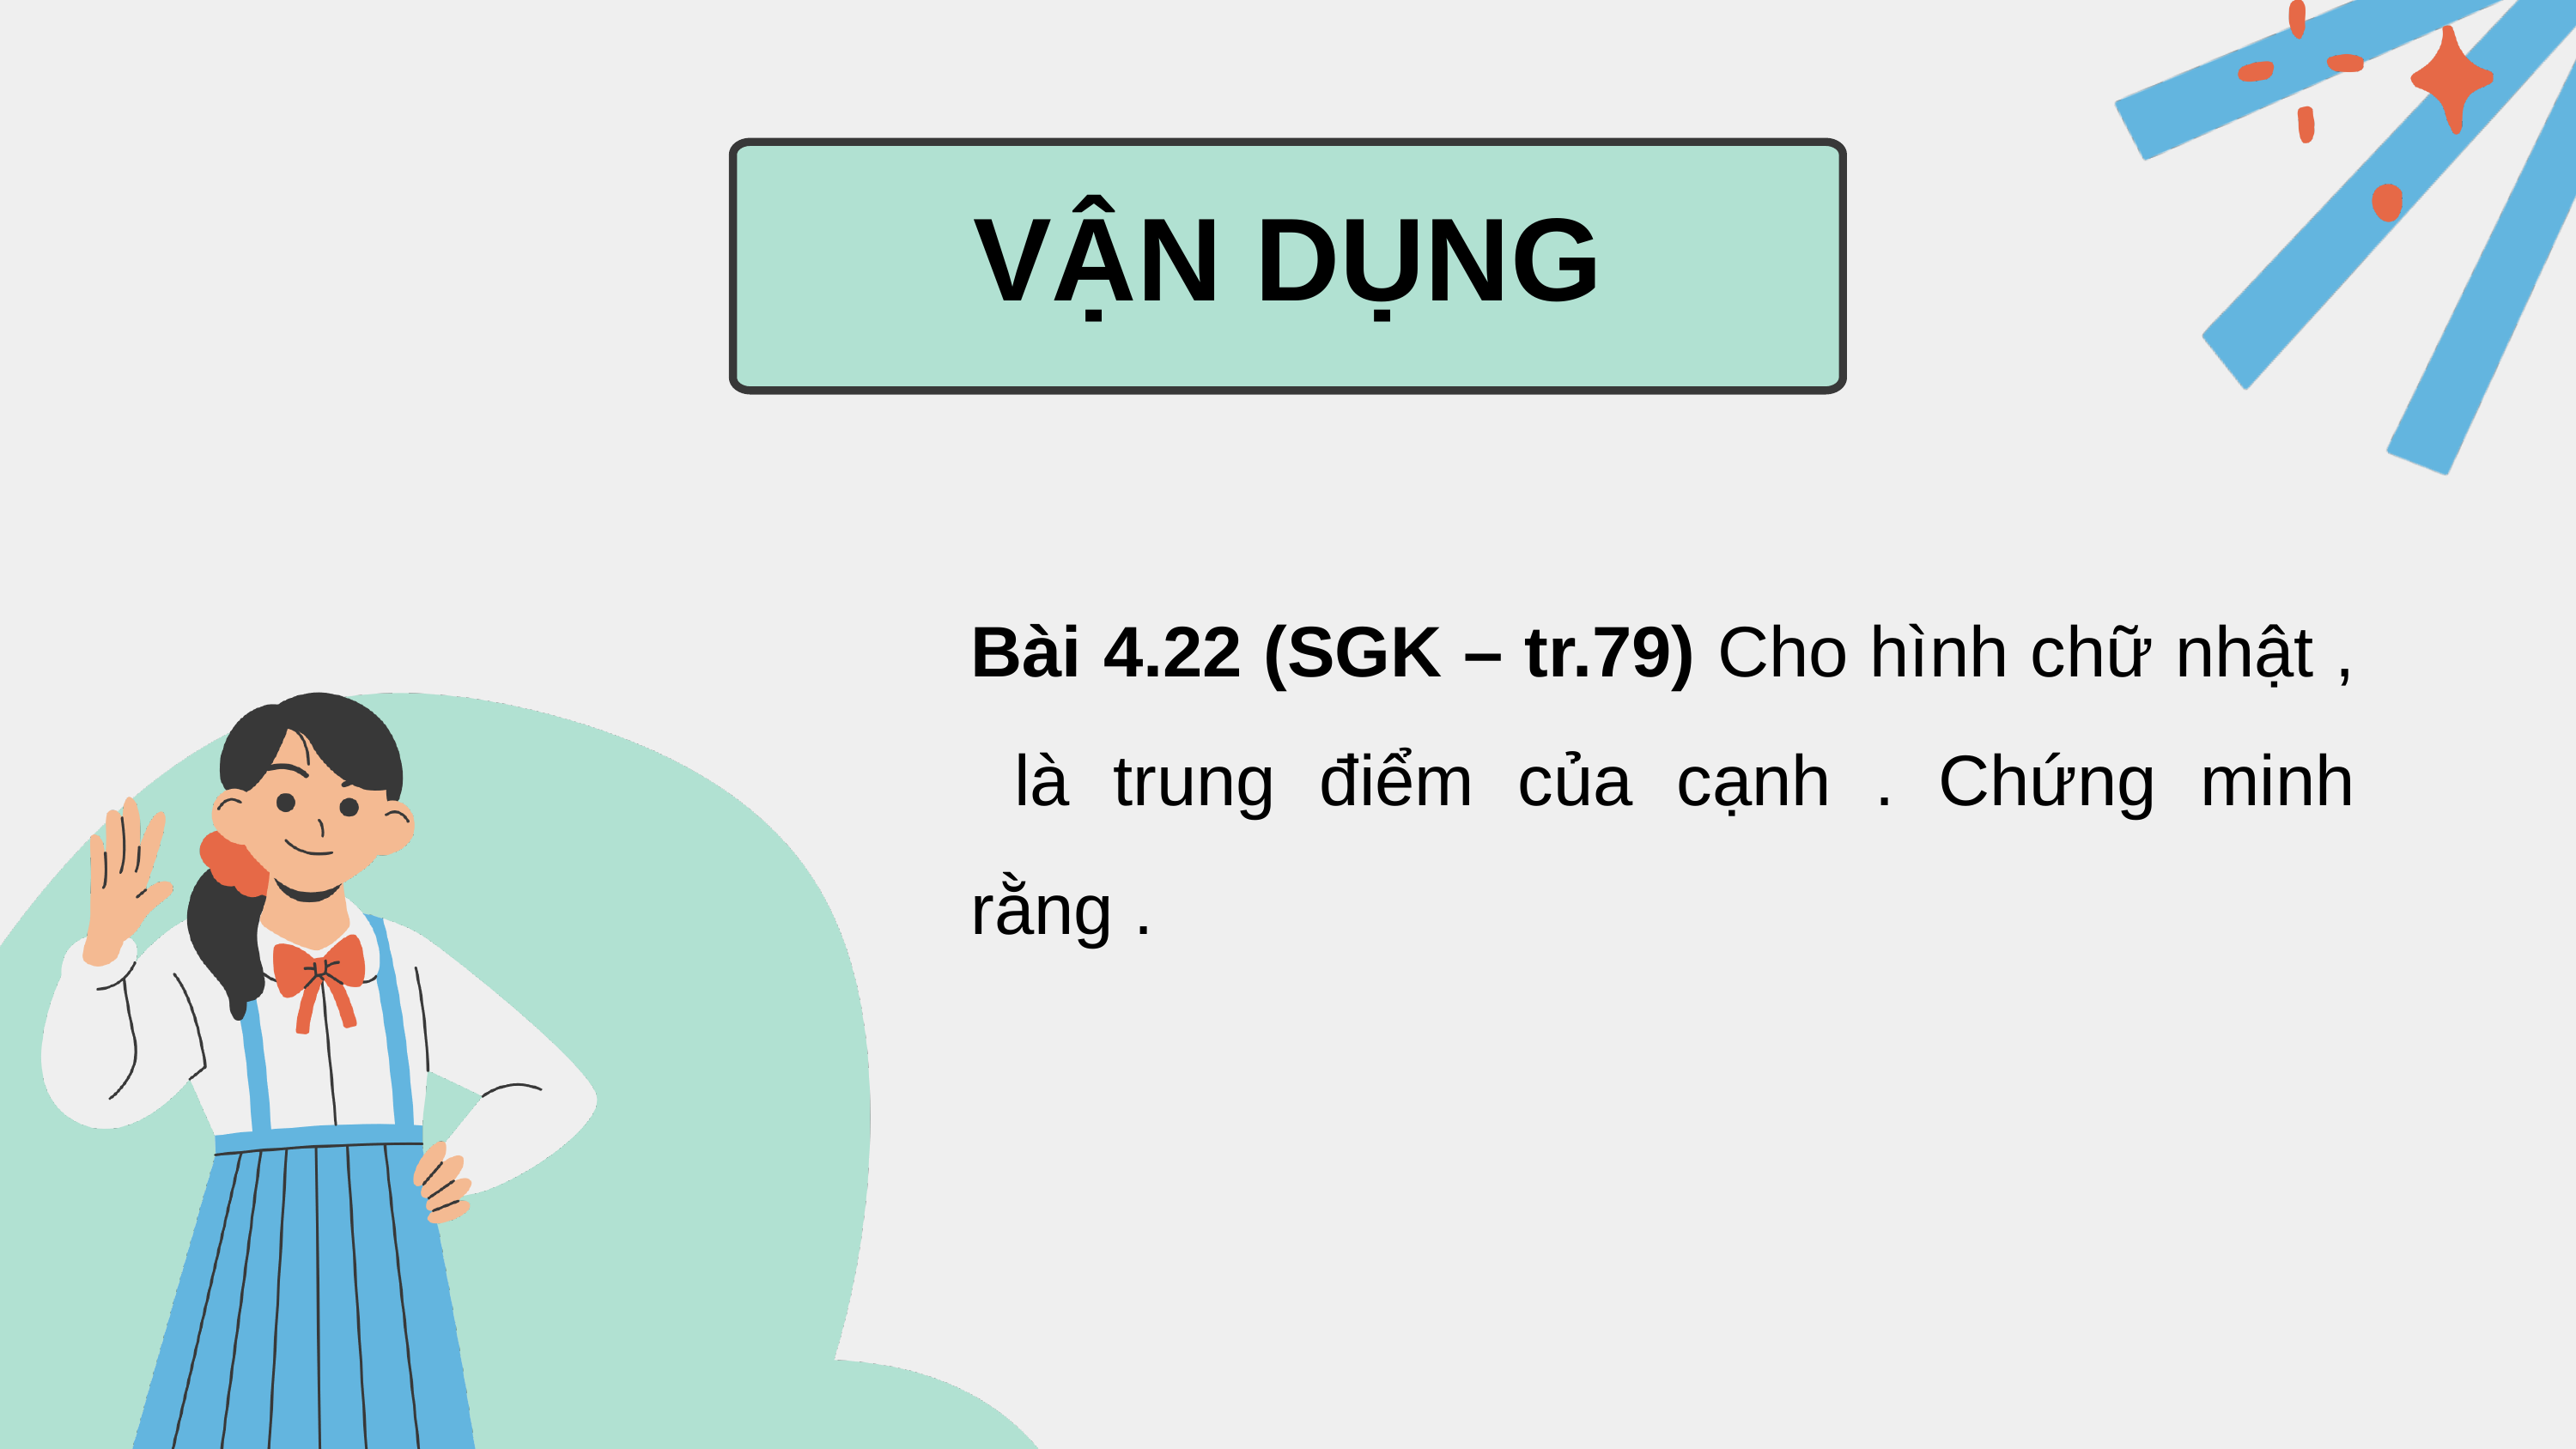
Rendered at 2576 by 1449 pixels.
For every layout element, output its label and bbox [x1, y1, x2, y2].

picture [2071, 0, 2576, 609]
picture [0, 682, 1119, 1449]
text_box [732, 141, 1844, 391]
